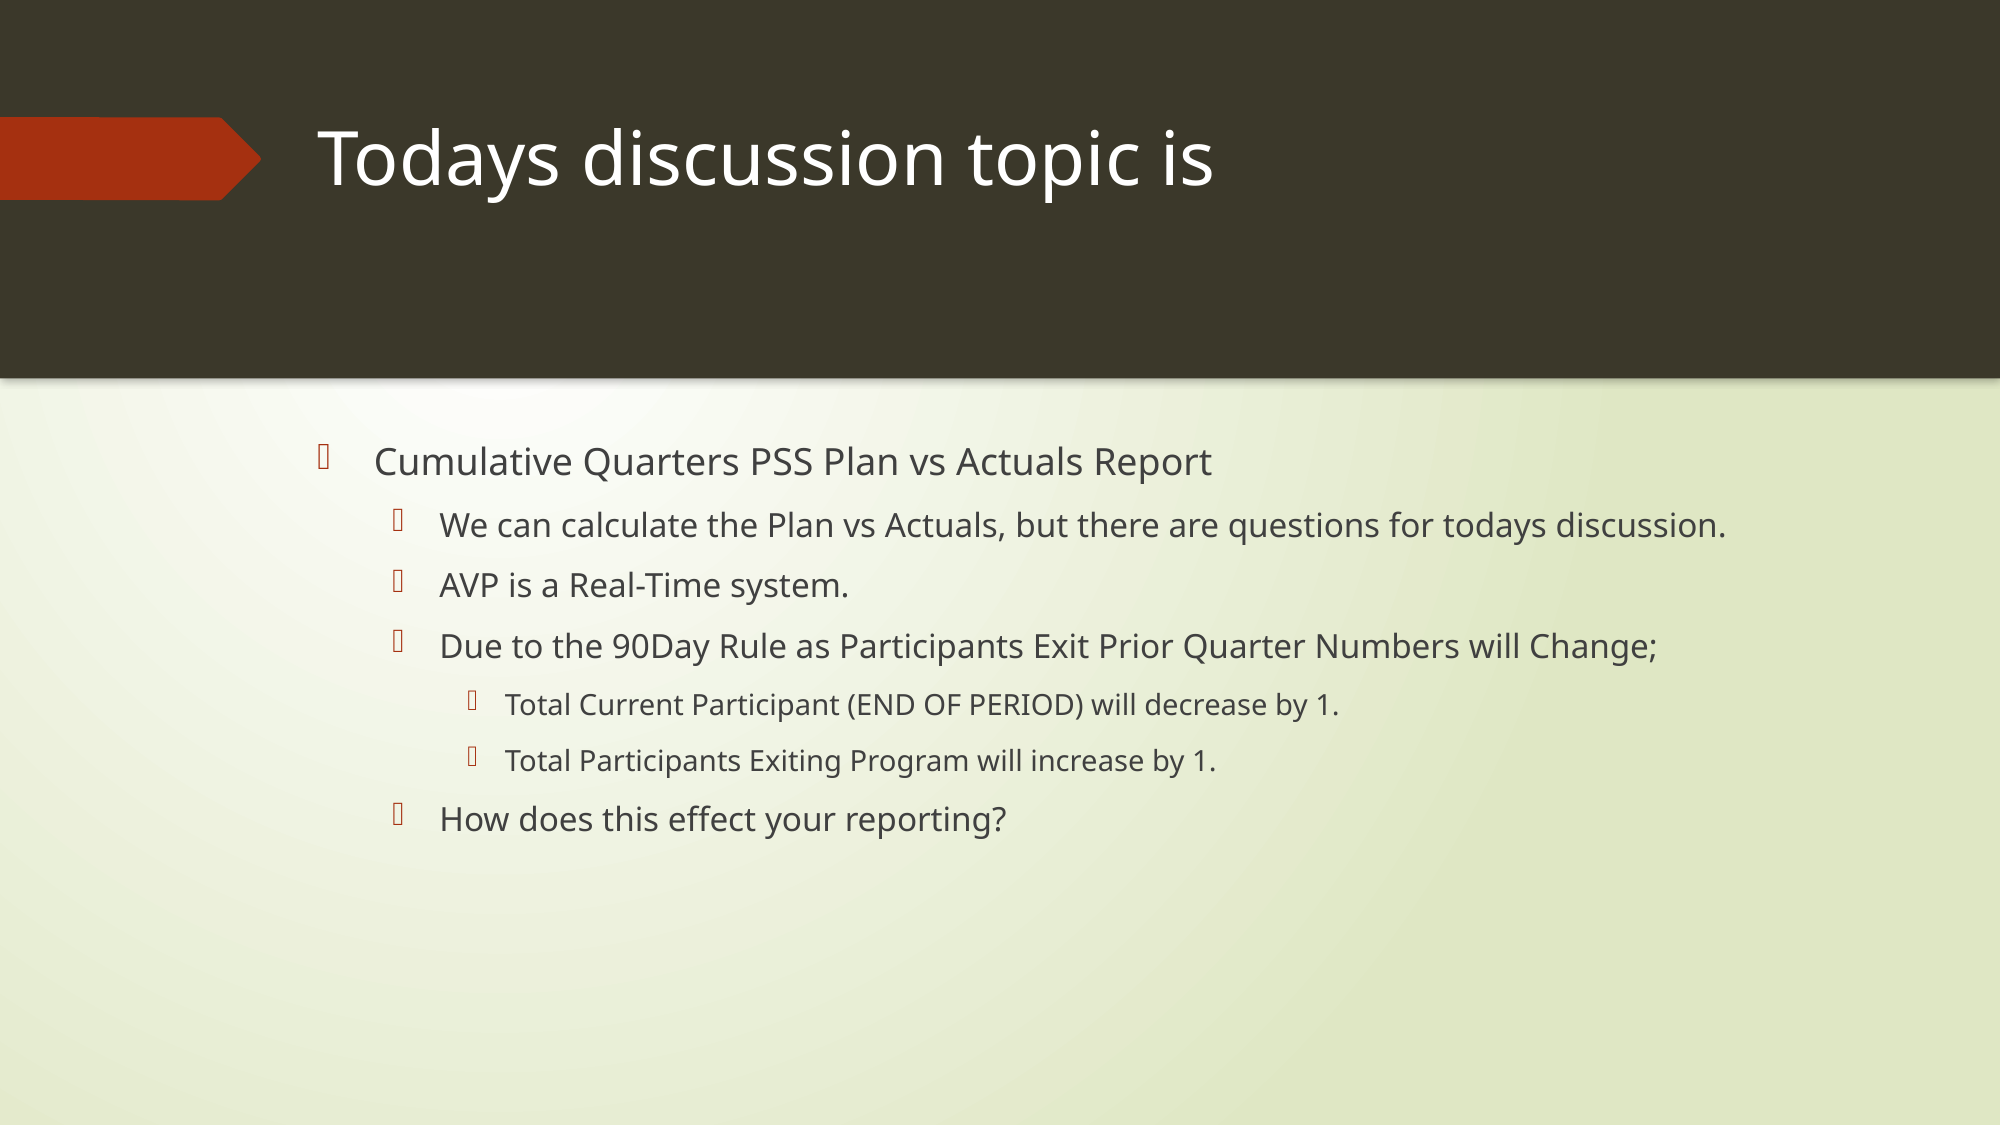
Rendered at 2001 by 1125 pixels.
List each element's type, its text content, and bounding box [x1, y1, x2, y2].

text_box [0, 0, 2000, 379]
title Todays discussion topic is [302, 102, 1842, 313]
text_box [0, 390, 2000, 1125]
list Cumulative Quarters PSS Plan vs Actuals Report We can calculate the Plan vs Actuals, but there are questions for todays discussion. AVP is a Real-Time system. Due to the 90Day Rule as Participants Exit Prior Quarter Numbers will Change; Total Current Participant (END OF PERIOD) will decrease by 1. Total Participants Exiting Program will increase by 1. How does this effect your reporting? [302, 430, 1842, 970]
text_box [0, 117, 262, 201]
